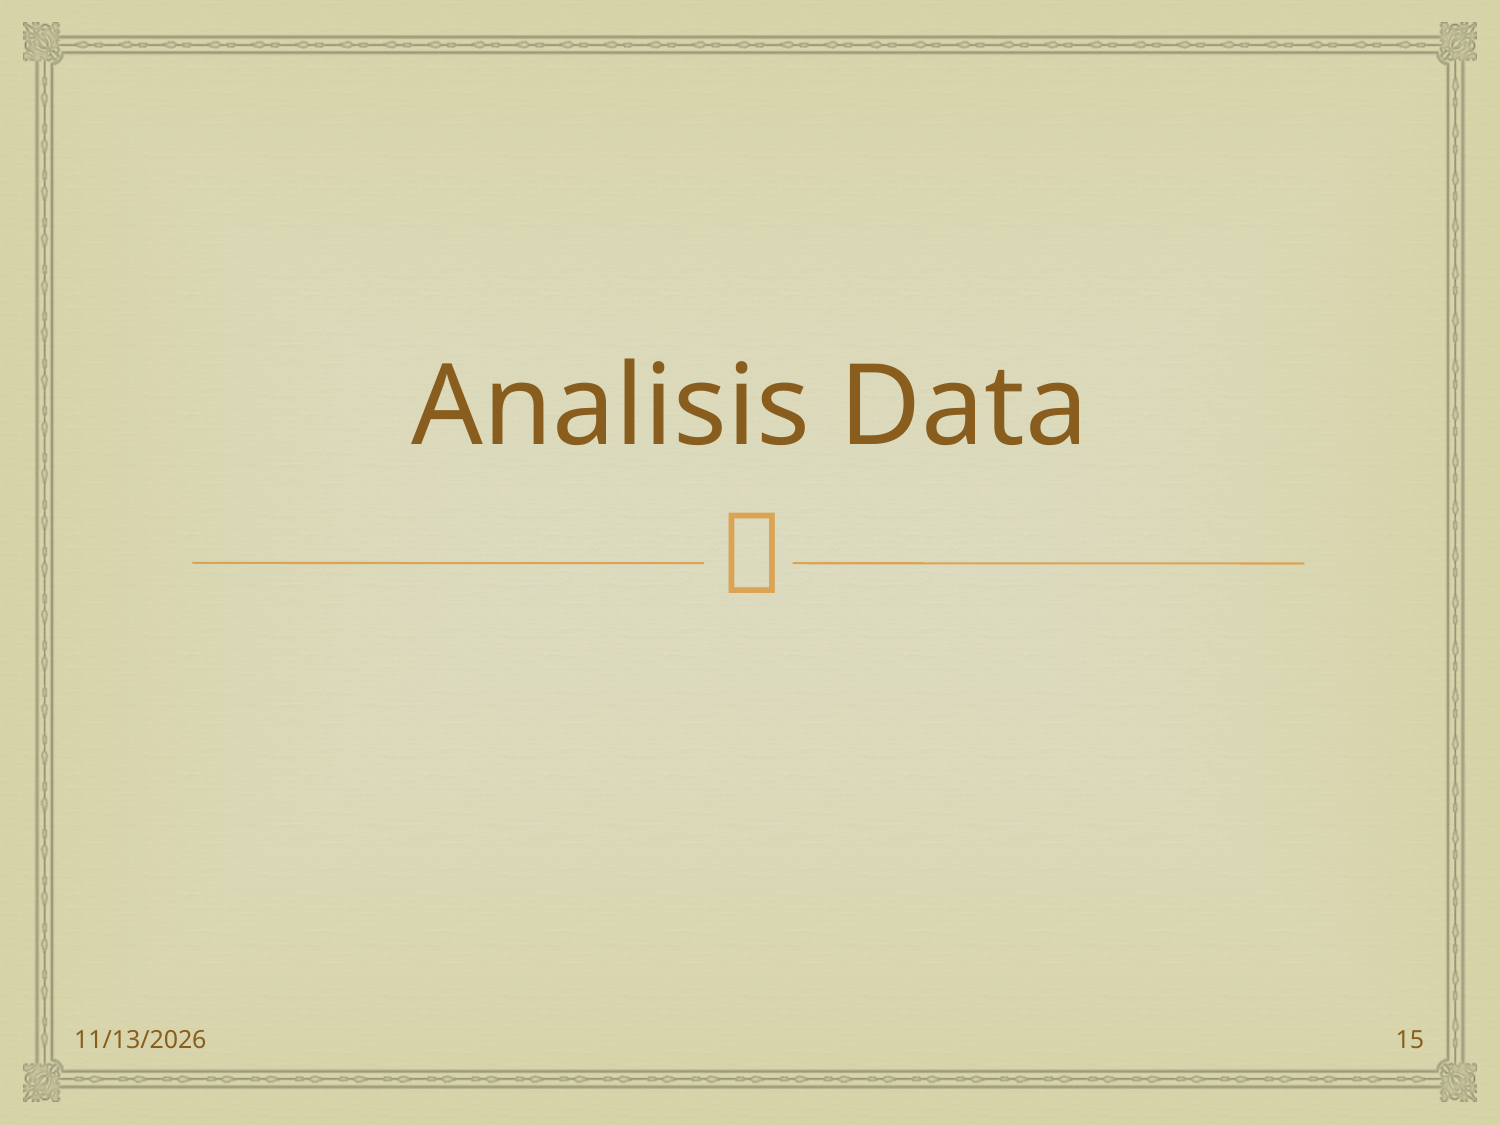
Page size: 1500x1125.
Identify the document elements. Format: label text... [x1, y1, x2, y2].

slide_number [59, 1010, 410, 1071]
slide_number 15 [1089, 1010, 1440, 1071]
title Analisis Data [112, 362, 1388, 475]
picture [0, 0, 1500, 1125]
